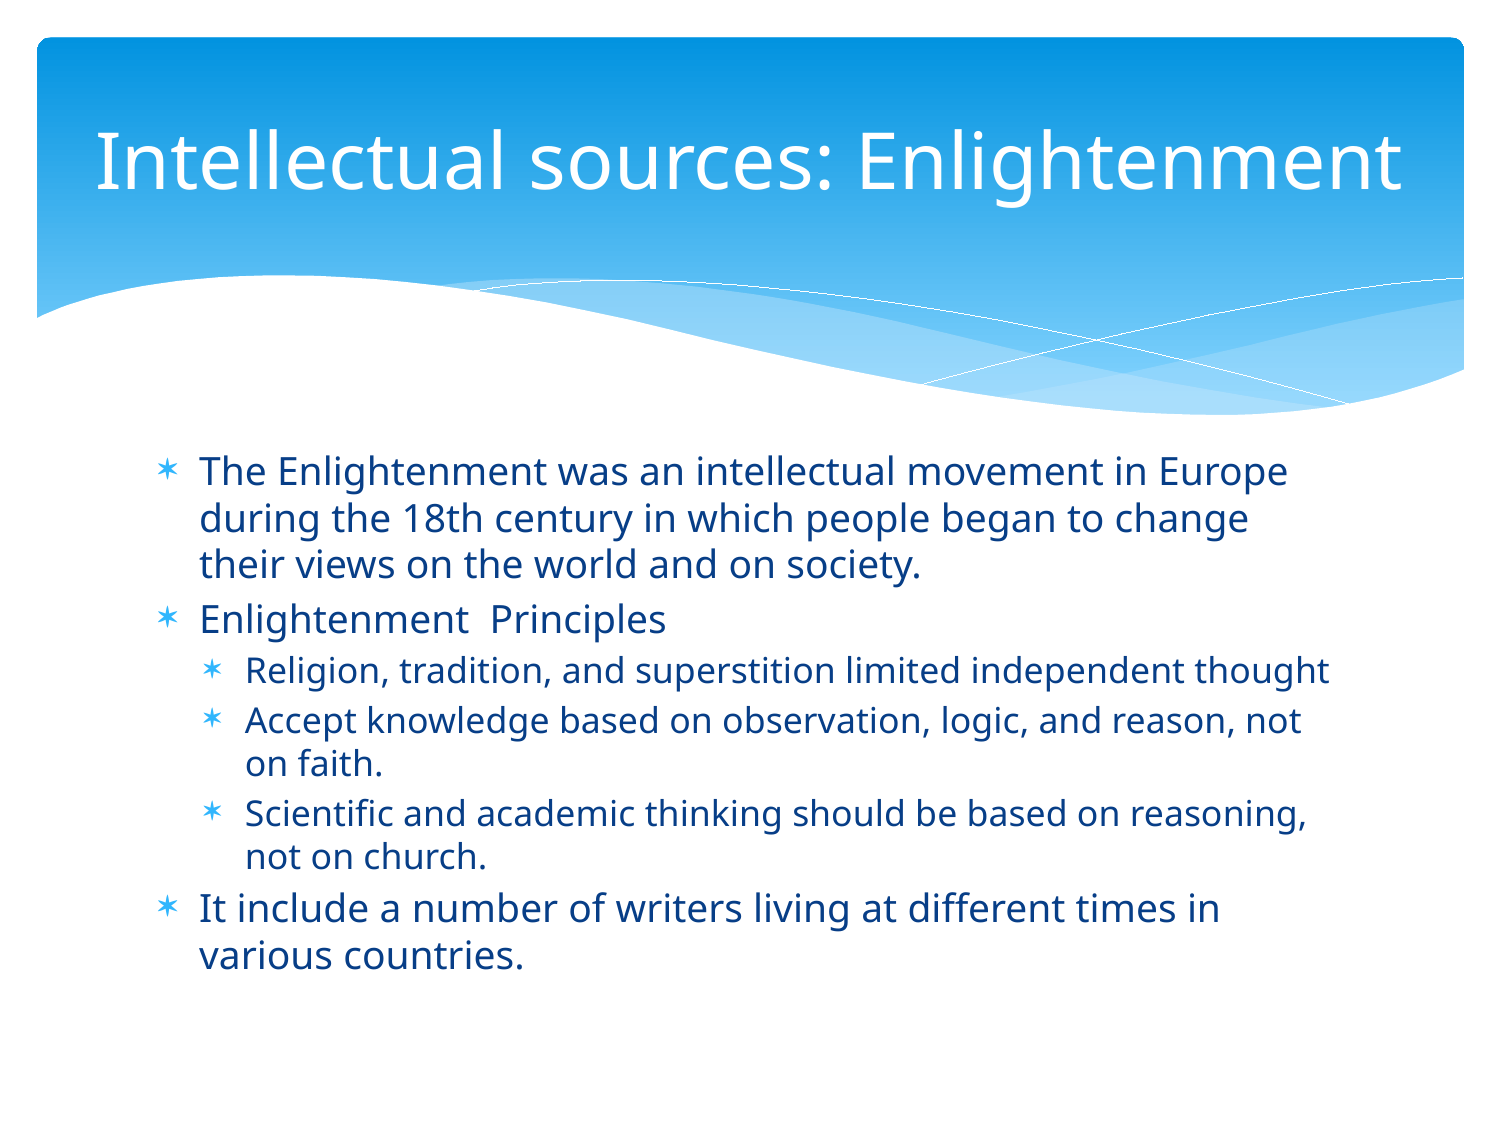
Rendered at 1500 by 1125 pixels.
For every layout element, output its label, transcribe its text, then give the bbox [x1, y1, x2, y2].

title Intellectual sources: Enlightenment [75, 55, 1425, 261]
list The Enlightenment was an intellectual movement in Europe during the 18th century in which people began to change their views on the world and on society. Enlightenment Principles Religion, tradition, and superstition limited independent thought Accept knowledge based on observation, logic, and reason, not on faith. Scientific and academic thinking should be based on reasoning, not on church. It include a number of writers living at different times in various countries. [143, 438, 1359, 1005]
